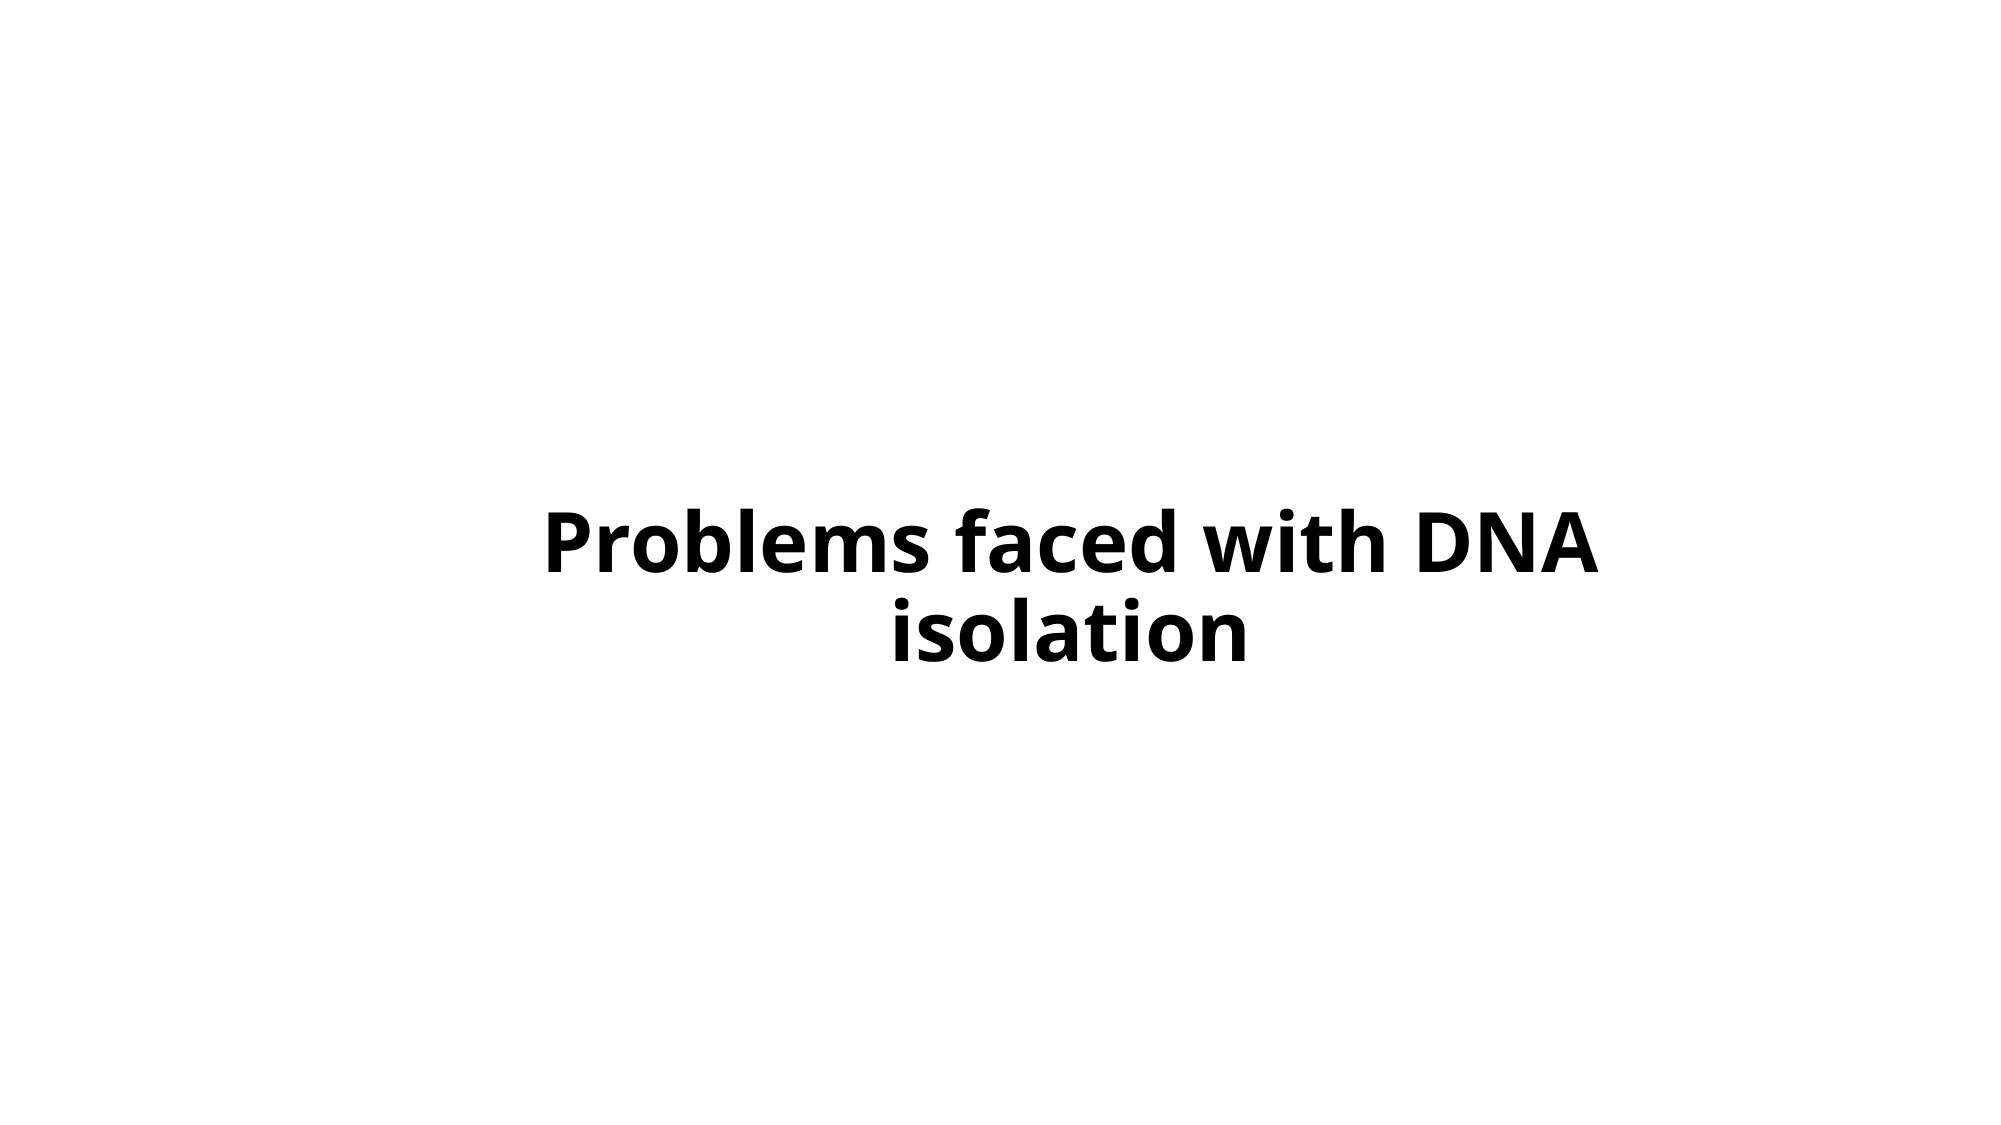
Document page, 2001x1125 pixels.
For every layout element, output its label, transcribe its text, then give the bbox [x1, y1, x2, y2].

title Problems faced with DNA isolation [437, 500, 1705, 688]
